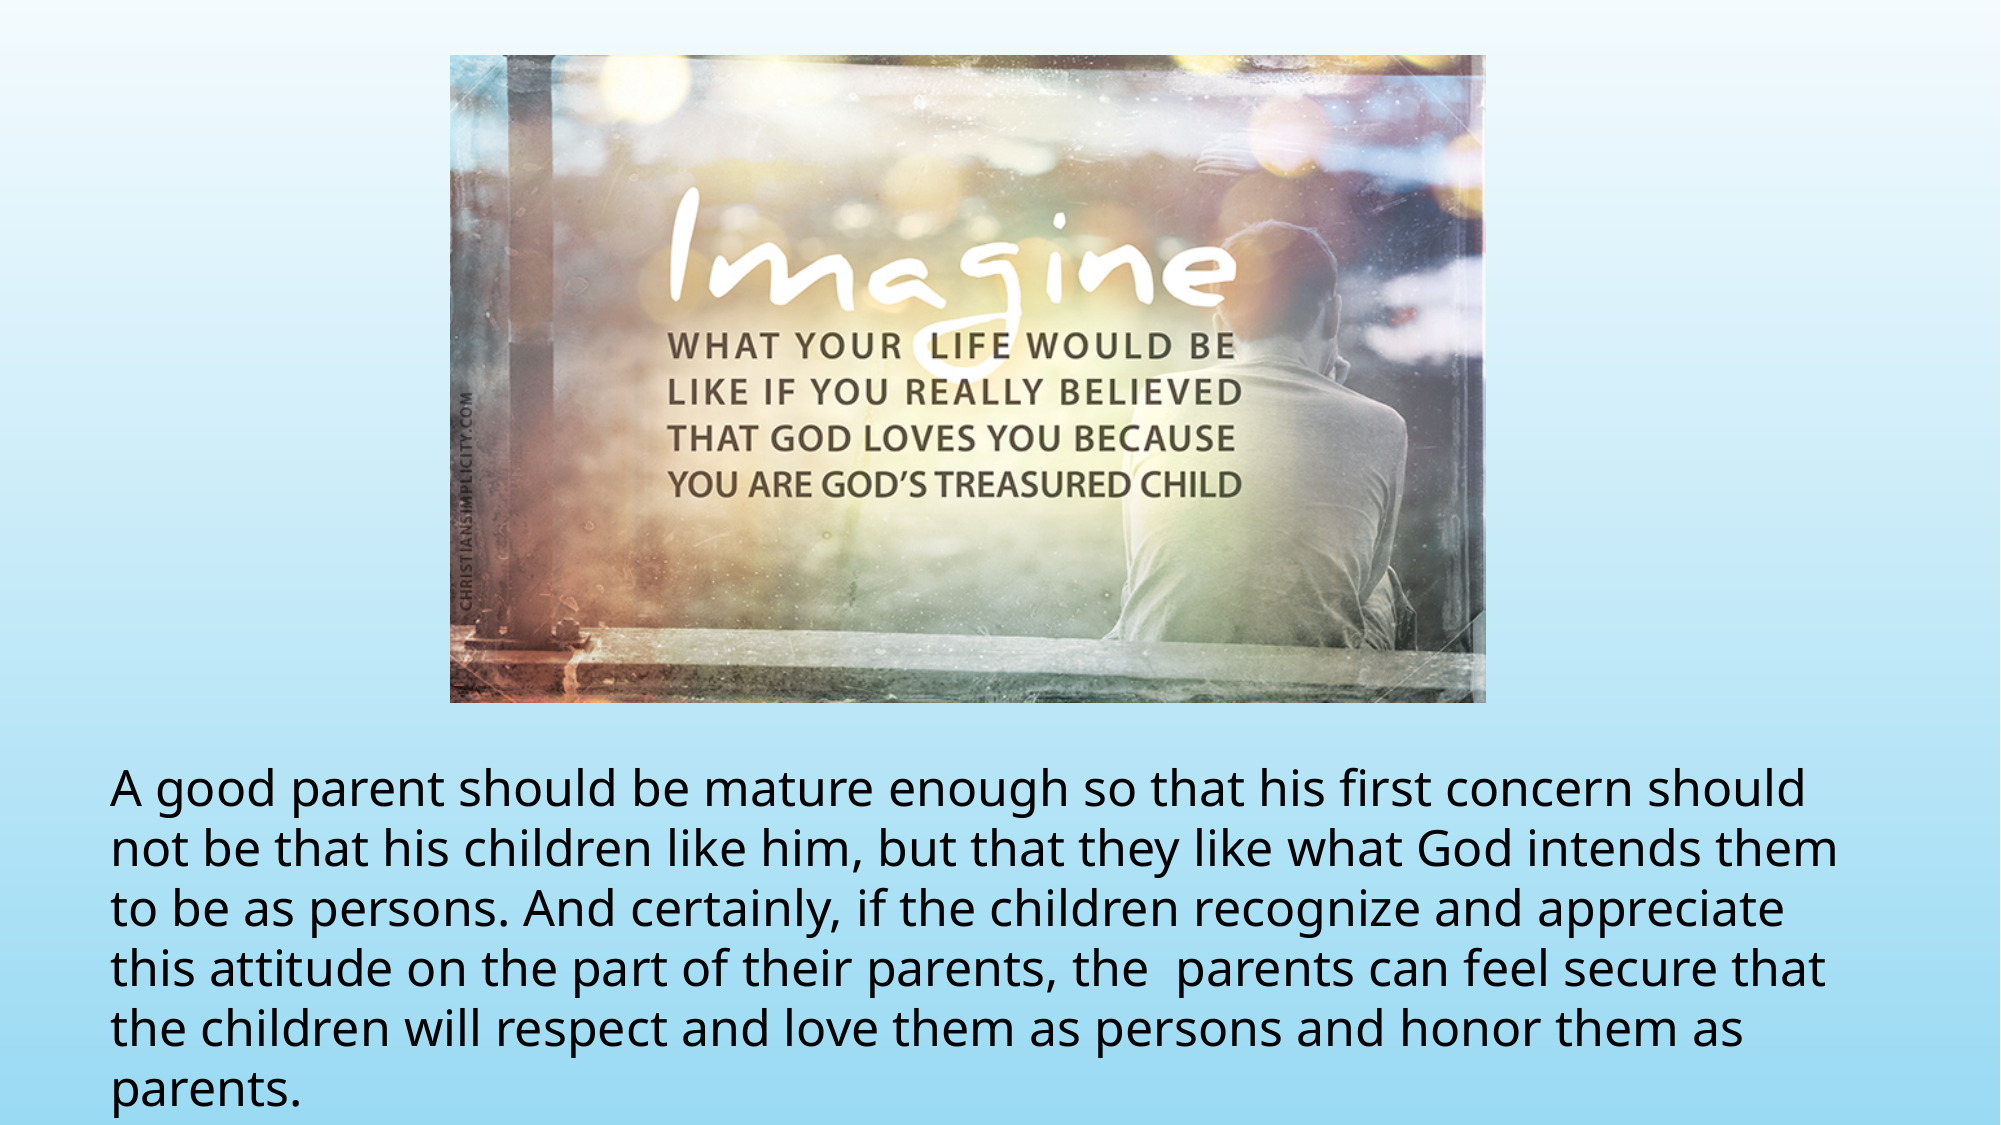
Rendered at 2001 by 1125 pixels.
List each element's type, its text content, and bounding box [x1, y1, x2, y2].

picture [449, 55, 1487, 704]
text_box A good parent should be mature enough so that his first concern should not be that his children like him, but that they like what God intends them to be as persons. And certainly, if the children recognize and appreciate this attitude on the part of their parents, the parents can feel secure that the children will respect and love them as persons and honor them as parents. [95, 748, 1882, 1124]
